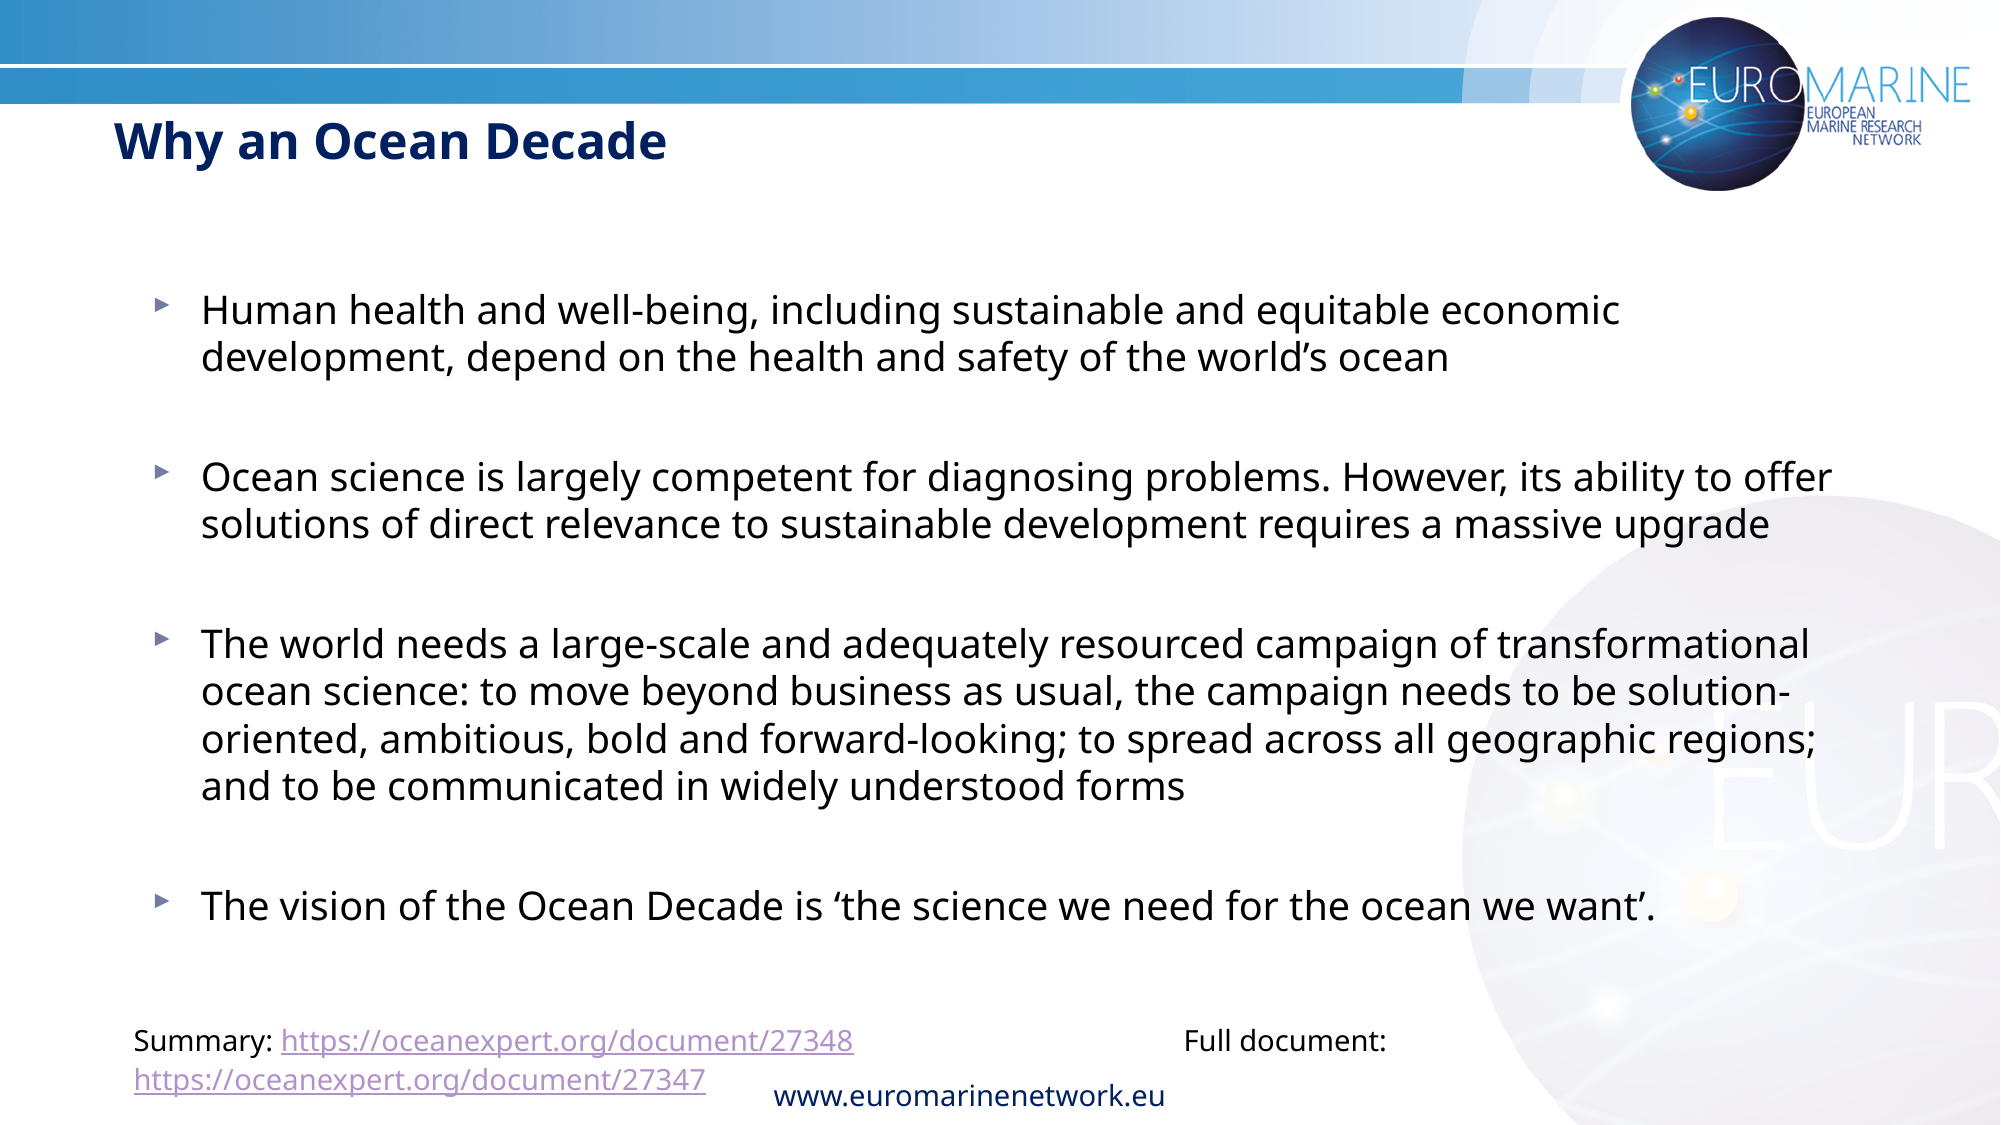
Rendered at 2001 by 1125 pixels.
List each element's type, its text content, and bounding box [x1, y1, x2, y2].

title Why an Ocean Decade [99, 101, 1626, 223]
list Human health and well-being, including sustainable and equitable economic development, depend on the health and safety of the world’s ocean Ocean science is largely competent for diagnosing problems. However, its ability to offer solutions of direct relevance to sustainable development requires a massive upgrade The world needs a large-scale and adequately resourced campaign of transformational ocean science: to move beyond business as usual, the campaign needs to be solution-oriented, ambitious, bold and forward-looking; to spread across all geographic regions; and to be communicated in widely understood forms The vision of the Ocean Decade is ‘the science we need for the ocean we want’. [137, 277, 1863, 992]
picture [0, 0, 2001, 1125]
text_box Summary: https://oceanexpert.org/document/27348 Full document: https://oceanexpert.org/document/27347 [118, 1014, 1935, 1109]
